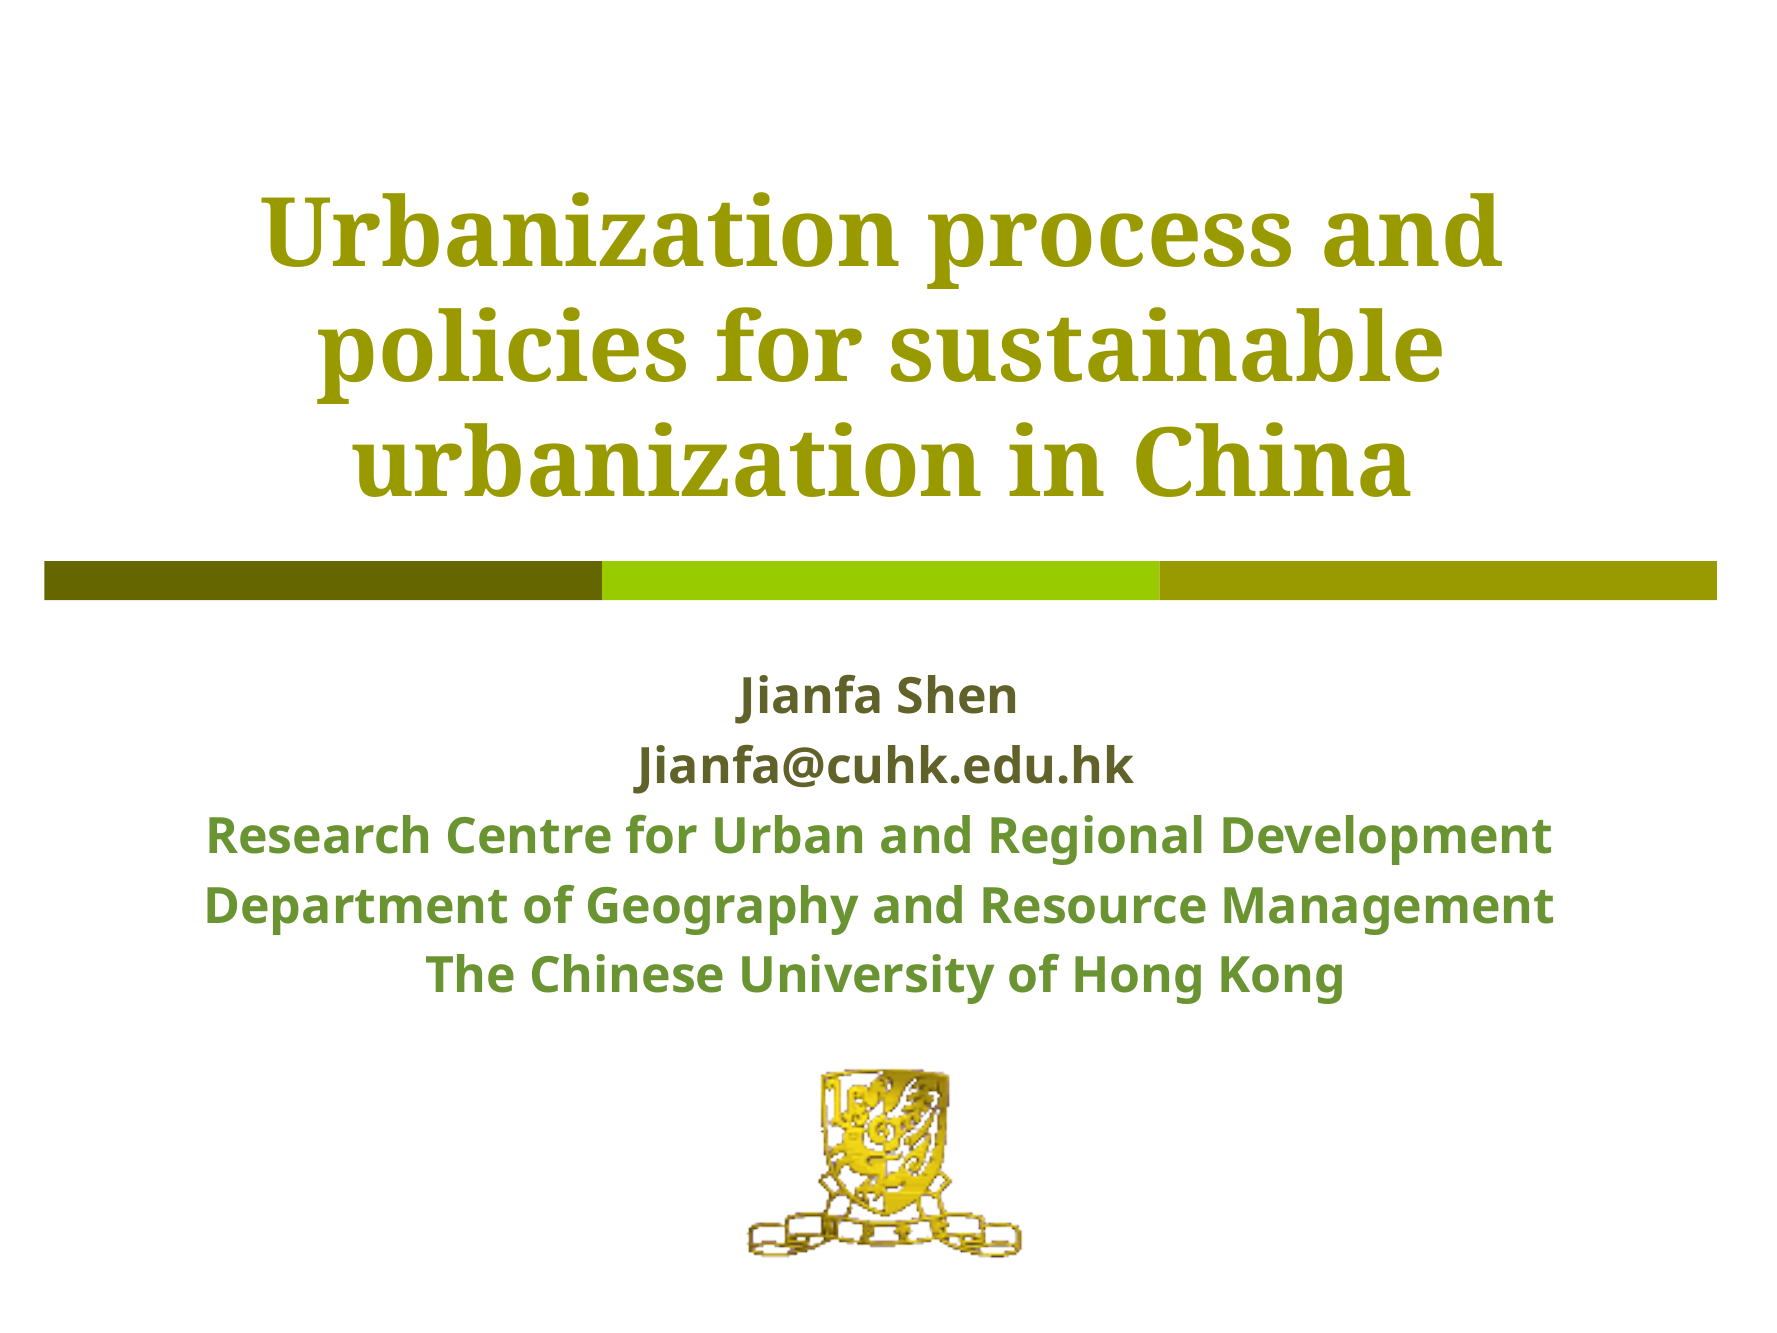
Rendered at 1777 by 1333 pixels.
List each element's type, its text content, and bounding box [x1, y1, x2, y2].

title Urbanization process and policies for sustainable urbanization in China [48, 132, 1716, 525]
picture [743, 1062, 1029, 1274]
subtitle Jianfa Shen Jianfa@cuhk.edu.hk Research Centre for Urban and Regional Development Department of Geography and Resource Management The Chinese University of Hong Kong [88, 653, 1684, 1002]
